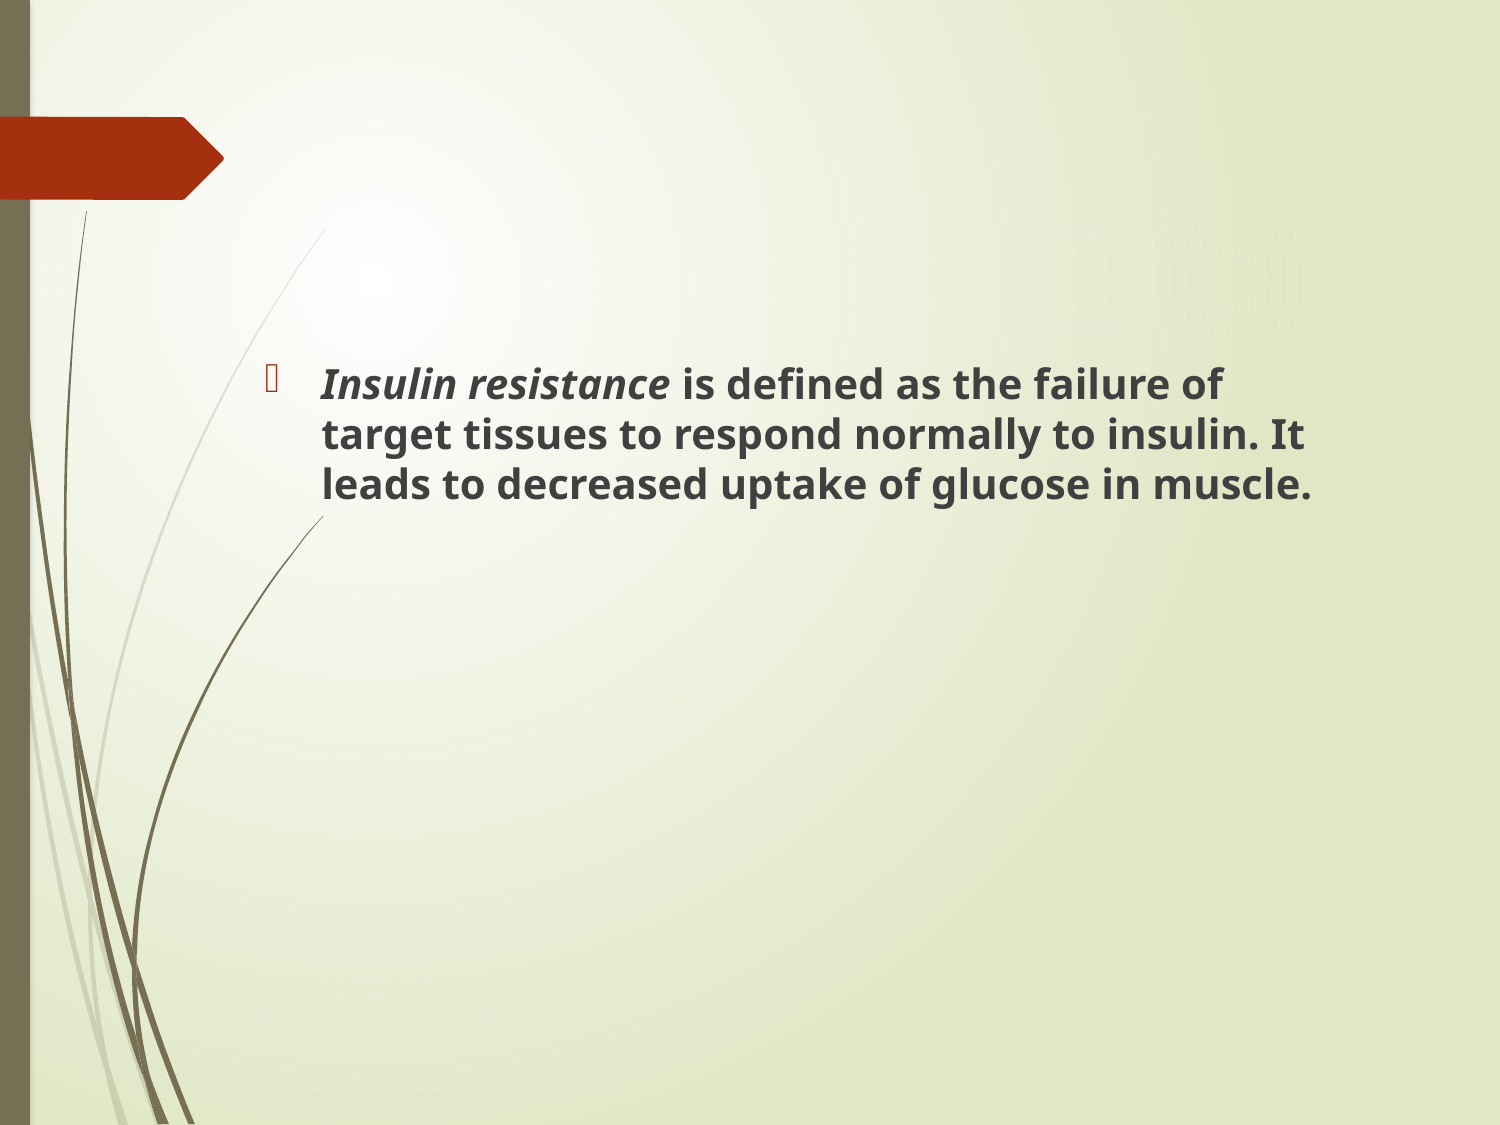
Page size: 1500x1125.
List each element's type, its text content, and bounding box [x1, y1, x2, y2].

list Insulin resistance is defined as the failure of target tissues to respond normally to insulin. It leads to decreased uptake of glucose in muscle. [249, 350, 1332, 970]
